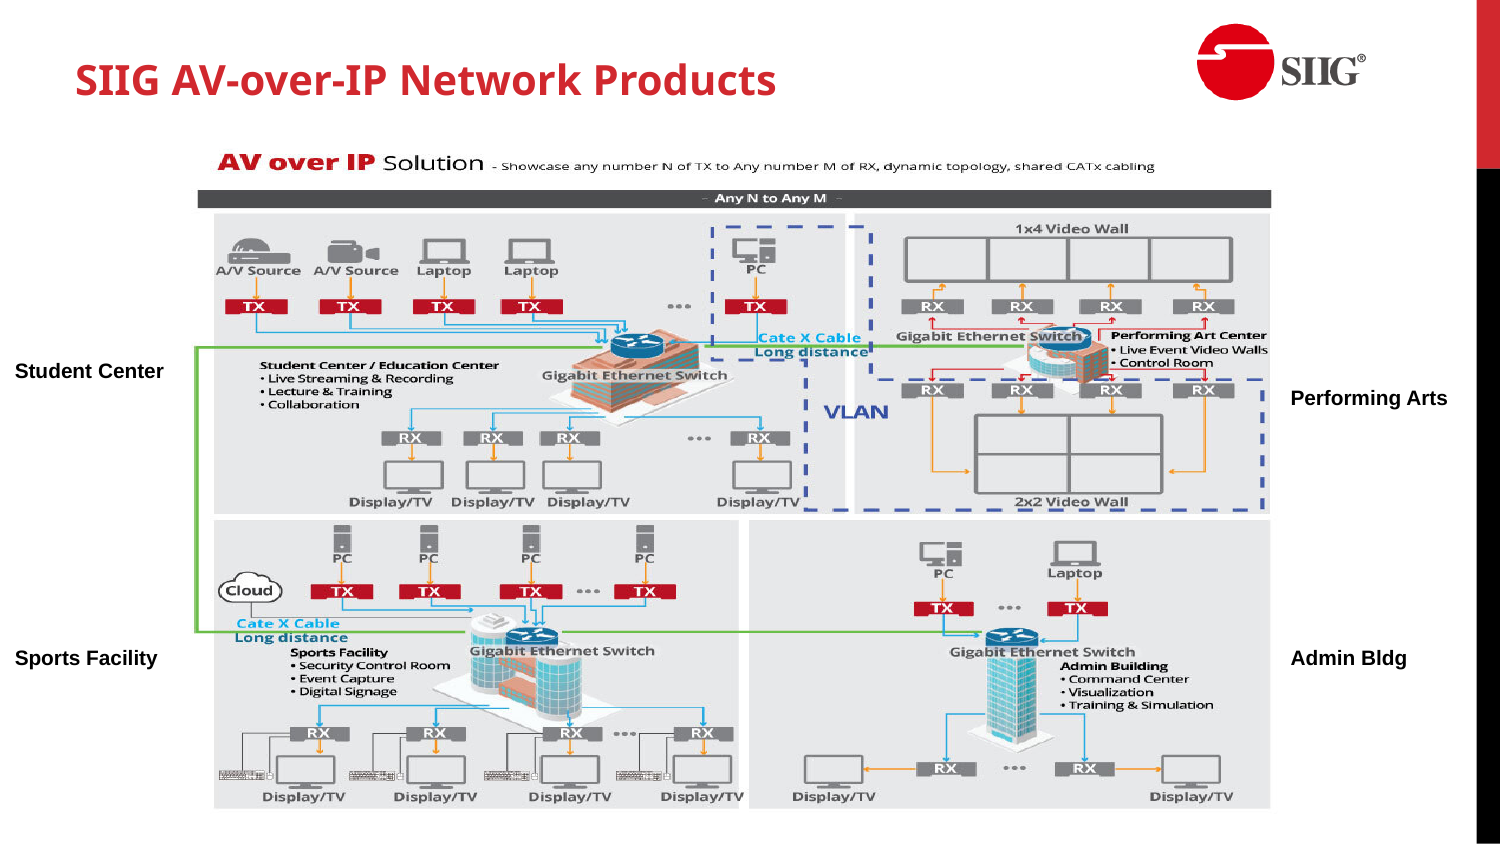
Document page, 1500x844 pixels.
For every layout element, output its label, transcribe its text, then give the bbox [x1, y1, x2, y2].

text_box Admin Bldg [1307, 637, 1475, 678]
picture [1181, 16, 1376, 106]
text_box Performing Arts [1307, 377, 1475, 418]
text_box Student Center [0, 350, 157, 390]
picture [162, 113, 1302, 827]
text_box Sports Facility [0, 637, 157, 678]
text_box SIIG AV-over-IP Network Products [64, 48, 906, 126]
